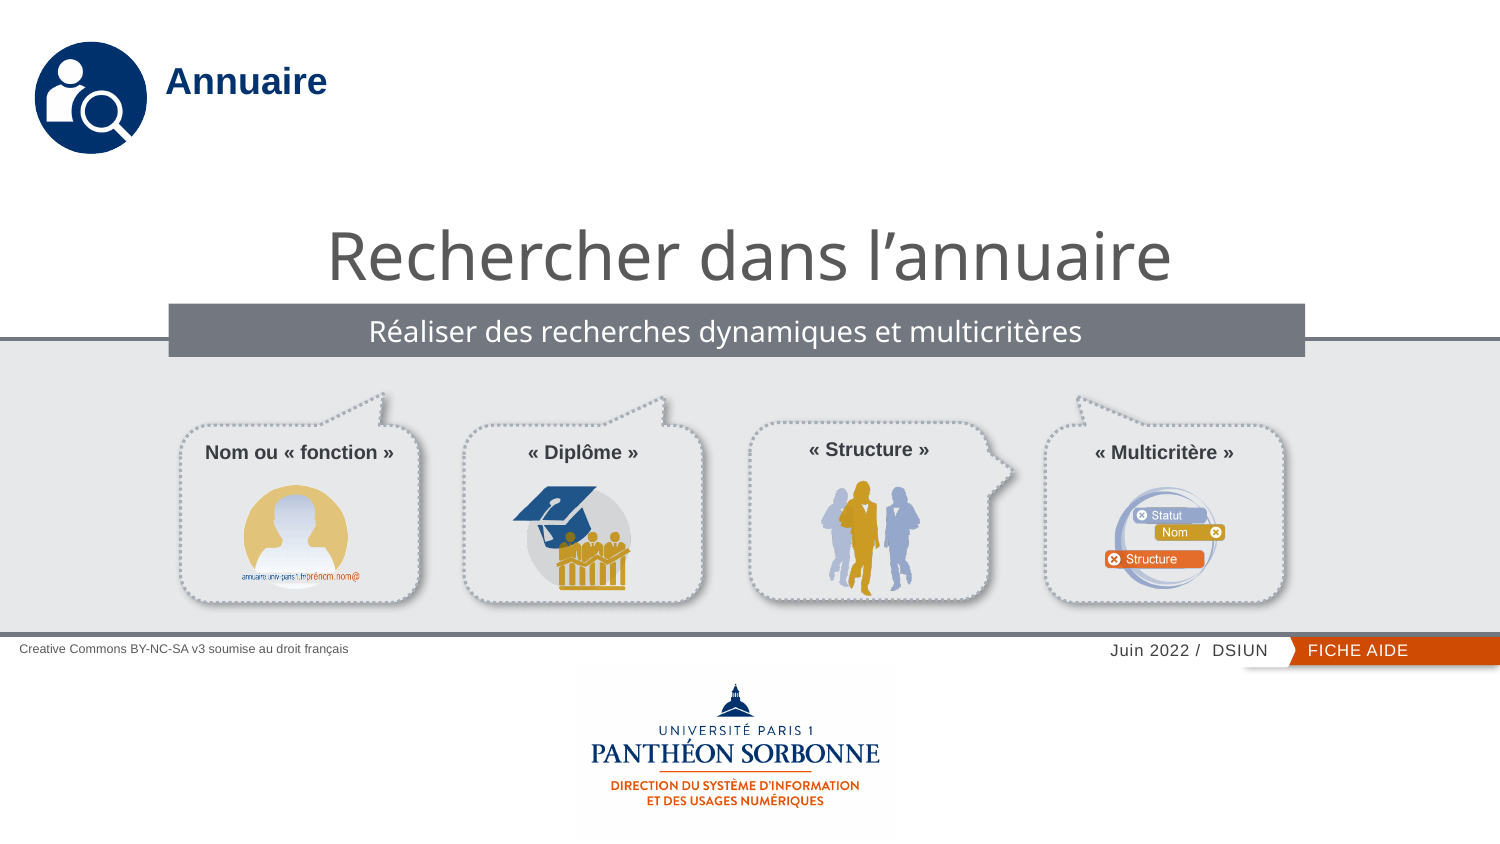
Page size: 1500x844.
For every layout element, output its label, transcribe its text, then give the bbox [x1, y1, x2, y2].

text_box Nom ou « fonction » [178, 391, 422, 605]
picture [34, 41, 147, 150]
text_box « Diplôme » [461, 395, 705, 605]
text_box « Structure » [747, 420, 1017, 603]
text_box [0, 357, 1500, 637]
picture [789, 449, 963, 623]
picture [573, 665, 898, 842]
text_box Réaliser des recherches dynamiques et multicritères [167, 302, 1307, 359]
picture [1080, 449, 1254, 623]
text_box « Multicritère » [1043, 394, 1287, 605]
picture [211, 449, 384, 623]
title Rechercher dans l’annuaire [0, 150, 1500, 357]
picture [494, 449, 668, 623]
